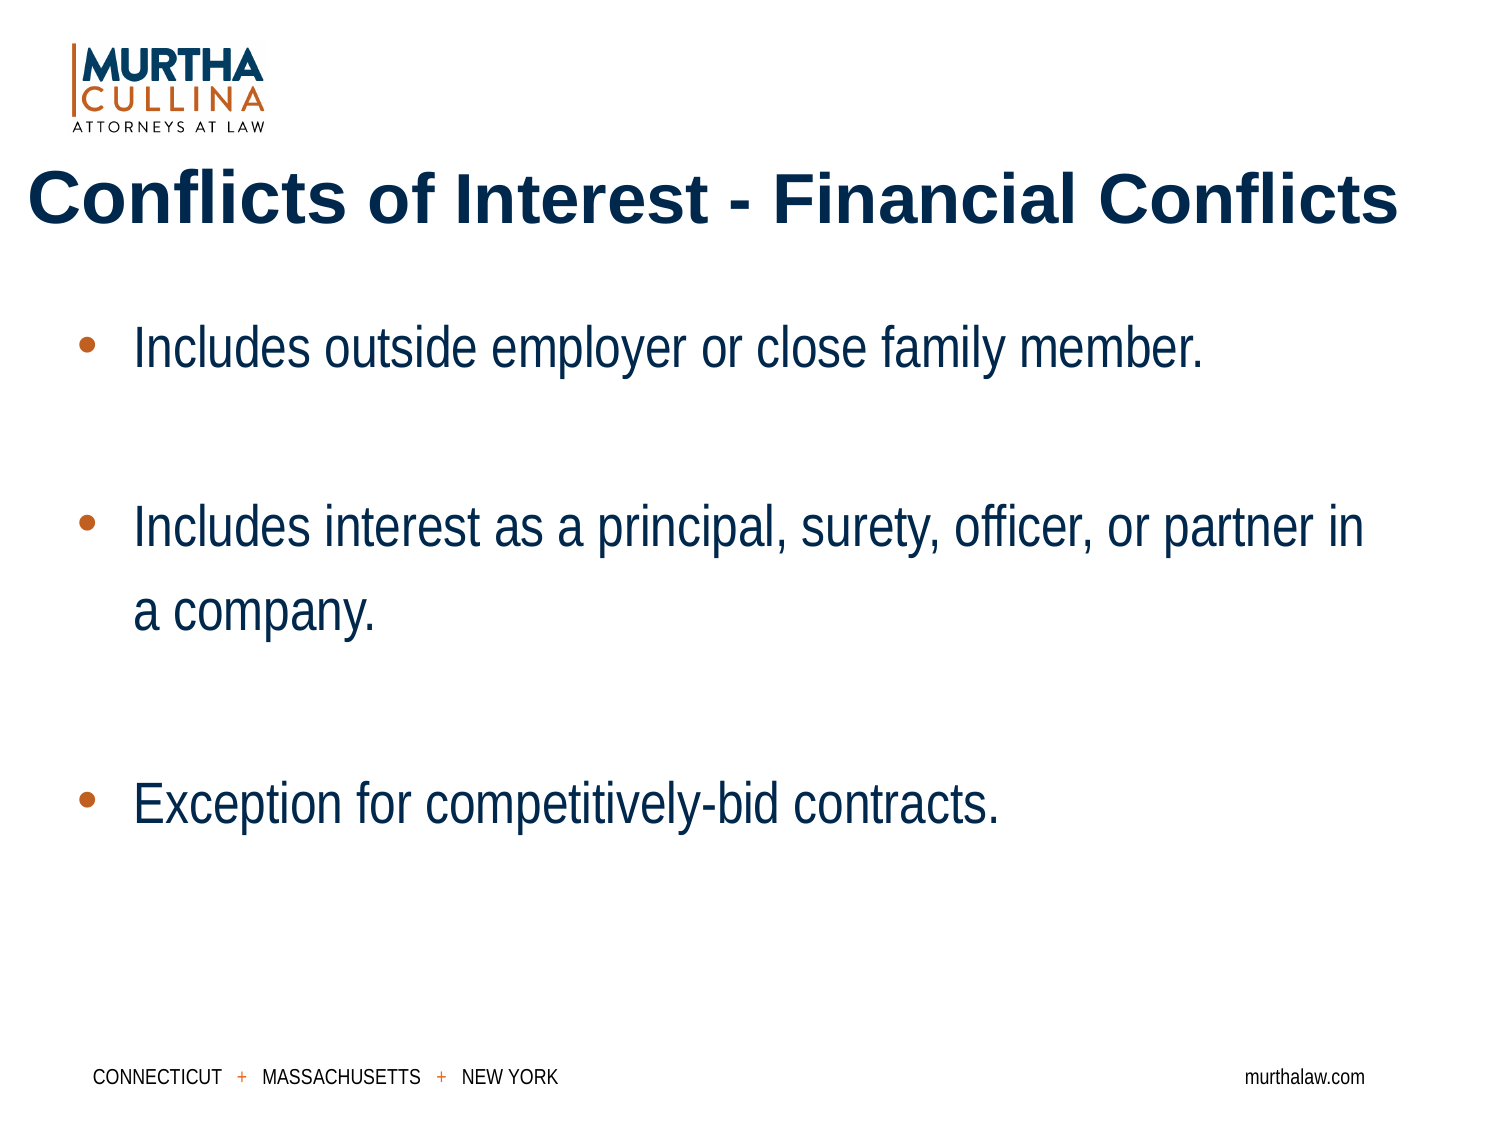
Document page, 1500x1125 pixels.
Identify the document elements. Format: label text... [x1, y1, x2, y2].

list Includes outside employer or close family member. Includes interest as a principal, surety, officer, or partner in a company. Exception for competitively-bid contracts. [62, 287, 1413, 993]
picture [65, 39, 268, 99]
title Conflicts of Interest - Financial Conflicts [12, 99, 1500, 288]
